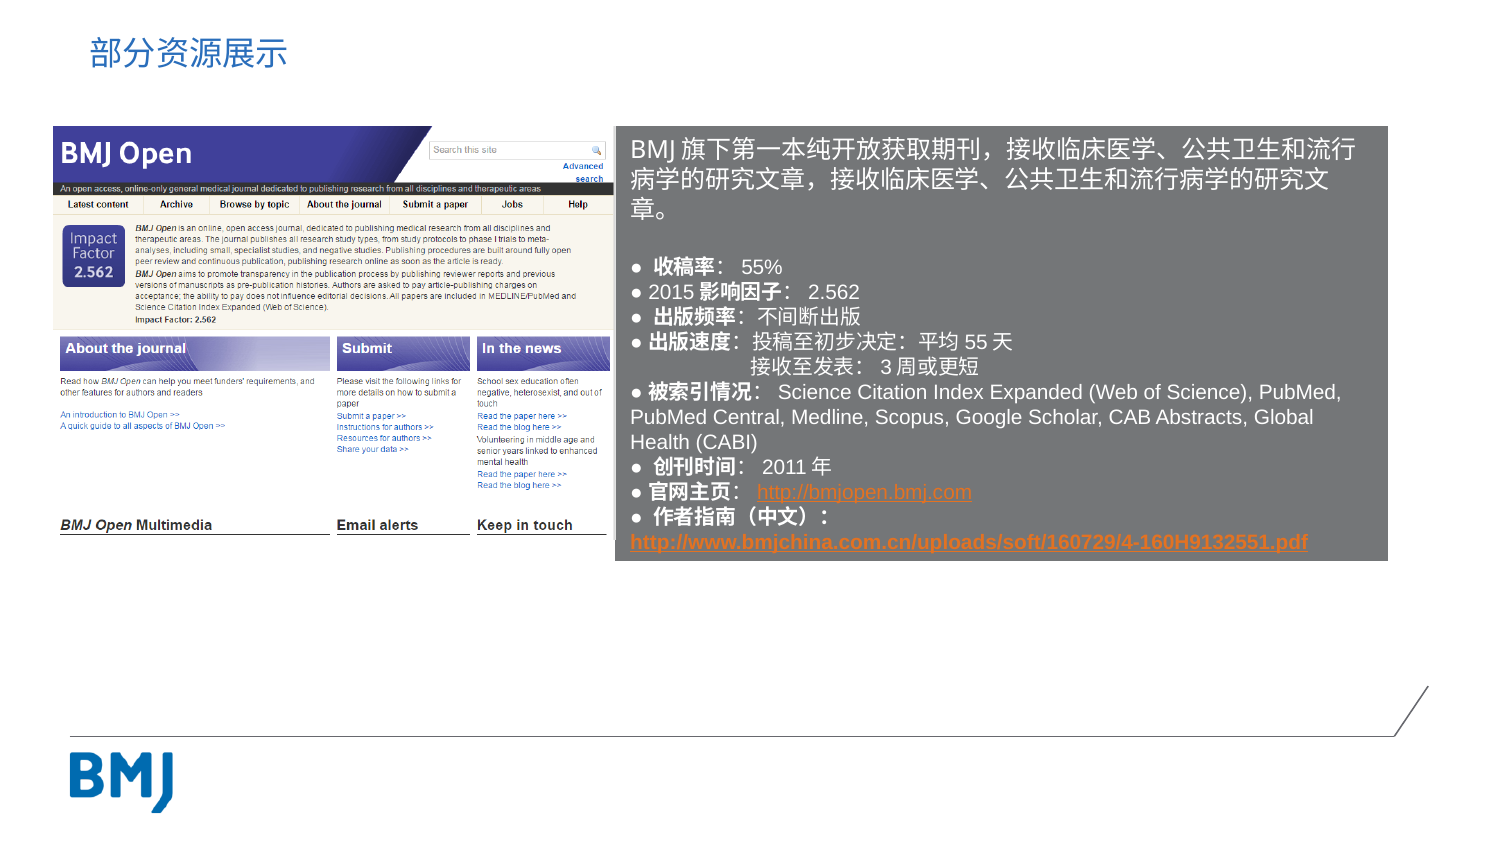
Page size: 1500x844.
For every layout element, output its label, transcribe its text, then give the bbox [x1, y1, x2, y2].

text_box BMJ旗下第一本纯开放获取期刊，接收临床医学、公共卫生和流行病学的研究文章，接收临床医学、公共卫生和流行病学的研究文章。 ● 收稿率：55% ● 2015影响因子：2.562 ● 出版频率：不间断出版 ● 出版速度：投稿至初步决定：平均55天 接收至发表：3周或更短 ● 被索引情况：Science Citation Index Expanded (Web of Science), PubMed, PubMed Central, Medline, Scopus, Google Scholar, CAB Abstracts, Global Health (CABI) ● 创刊时间：2011年 ● 官网主页：http://bmjopen.bmj.com ● 作者指南（中文）： http://www.bmjchina.com.cn/uploads/soft/160729/4-160H9132551.pdf [615, 126, 1388, 561]
picture [52, 126, 616, 541]
text_box 部分资源展示 [75, 24, 1435, 110]
picture [49, 731, 199, 828]
